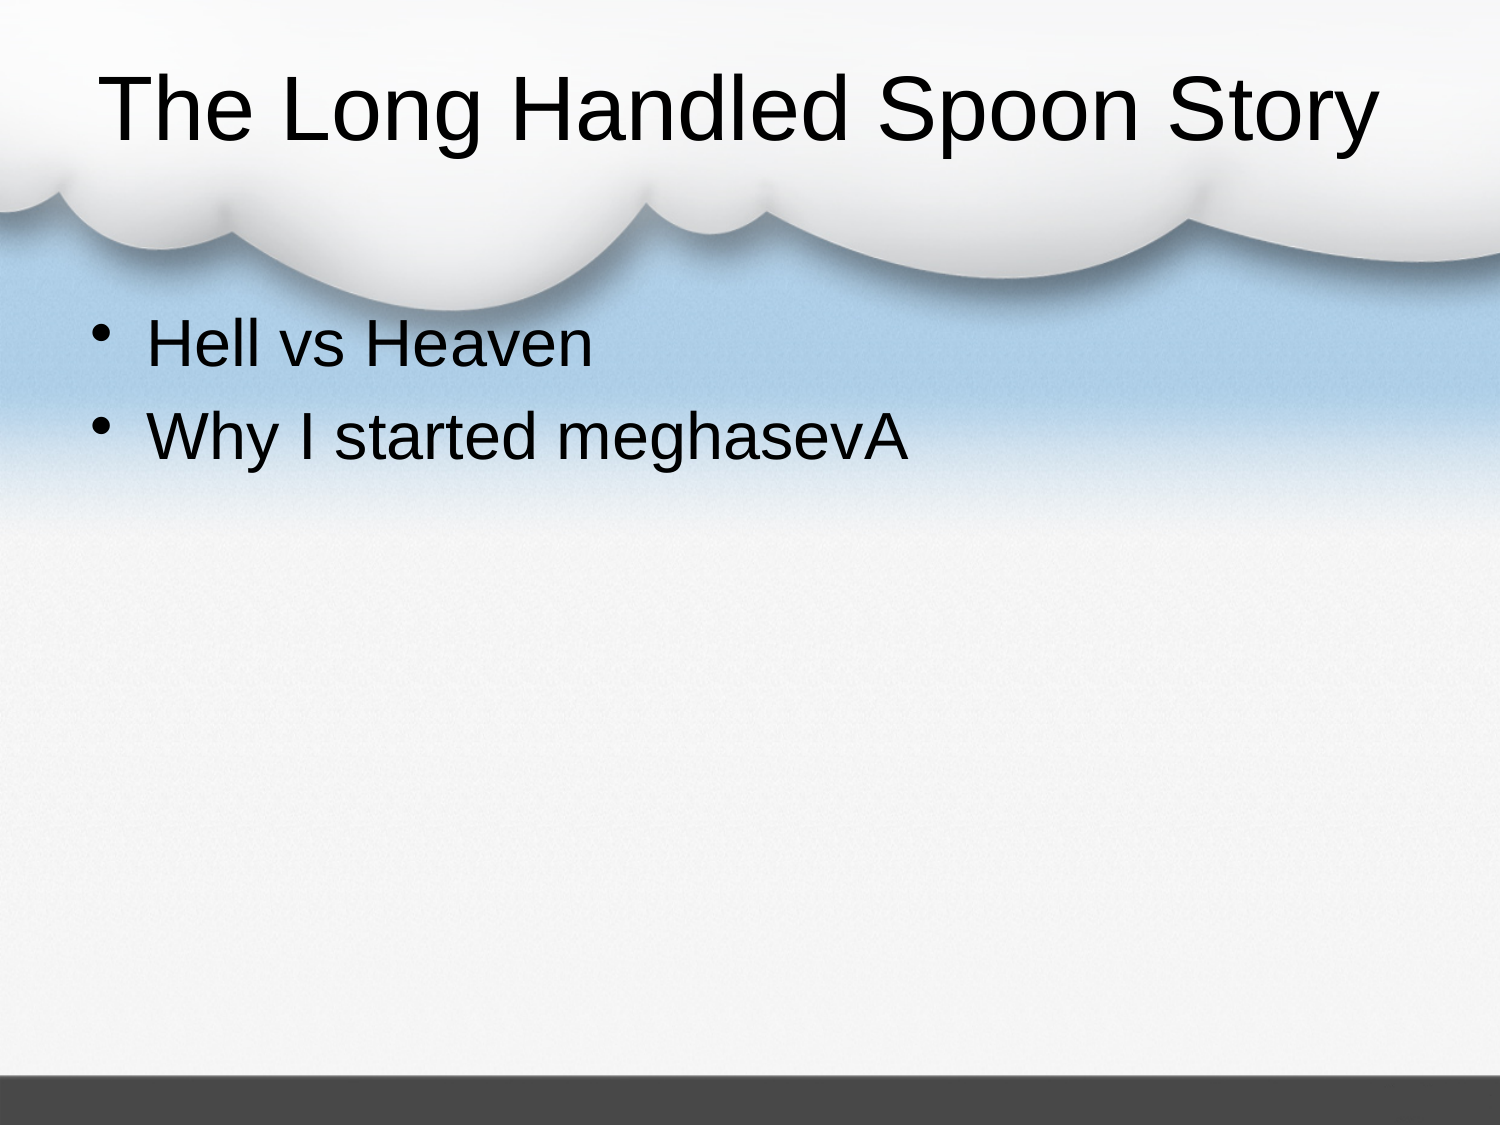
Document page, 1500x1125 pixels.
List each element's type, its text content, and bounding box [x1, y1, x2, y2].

list Hell vs Heaven Why I started meghasevA [75, 292, 1425, 1035]
title The Long Handled Spoon Story [64, 23, 1415, 185]
picture [0, 0, 1500, 1125]
